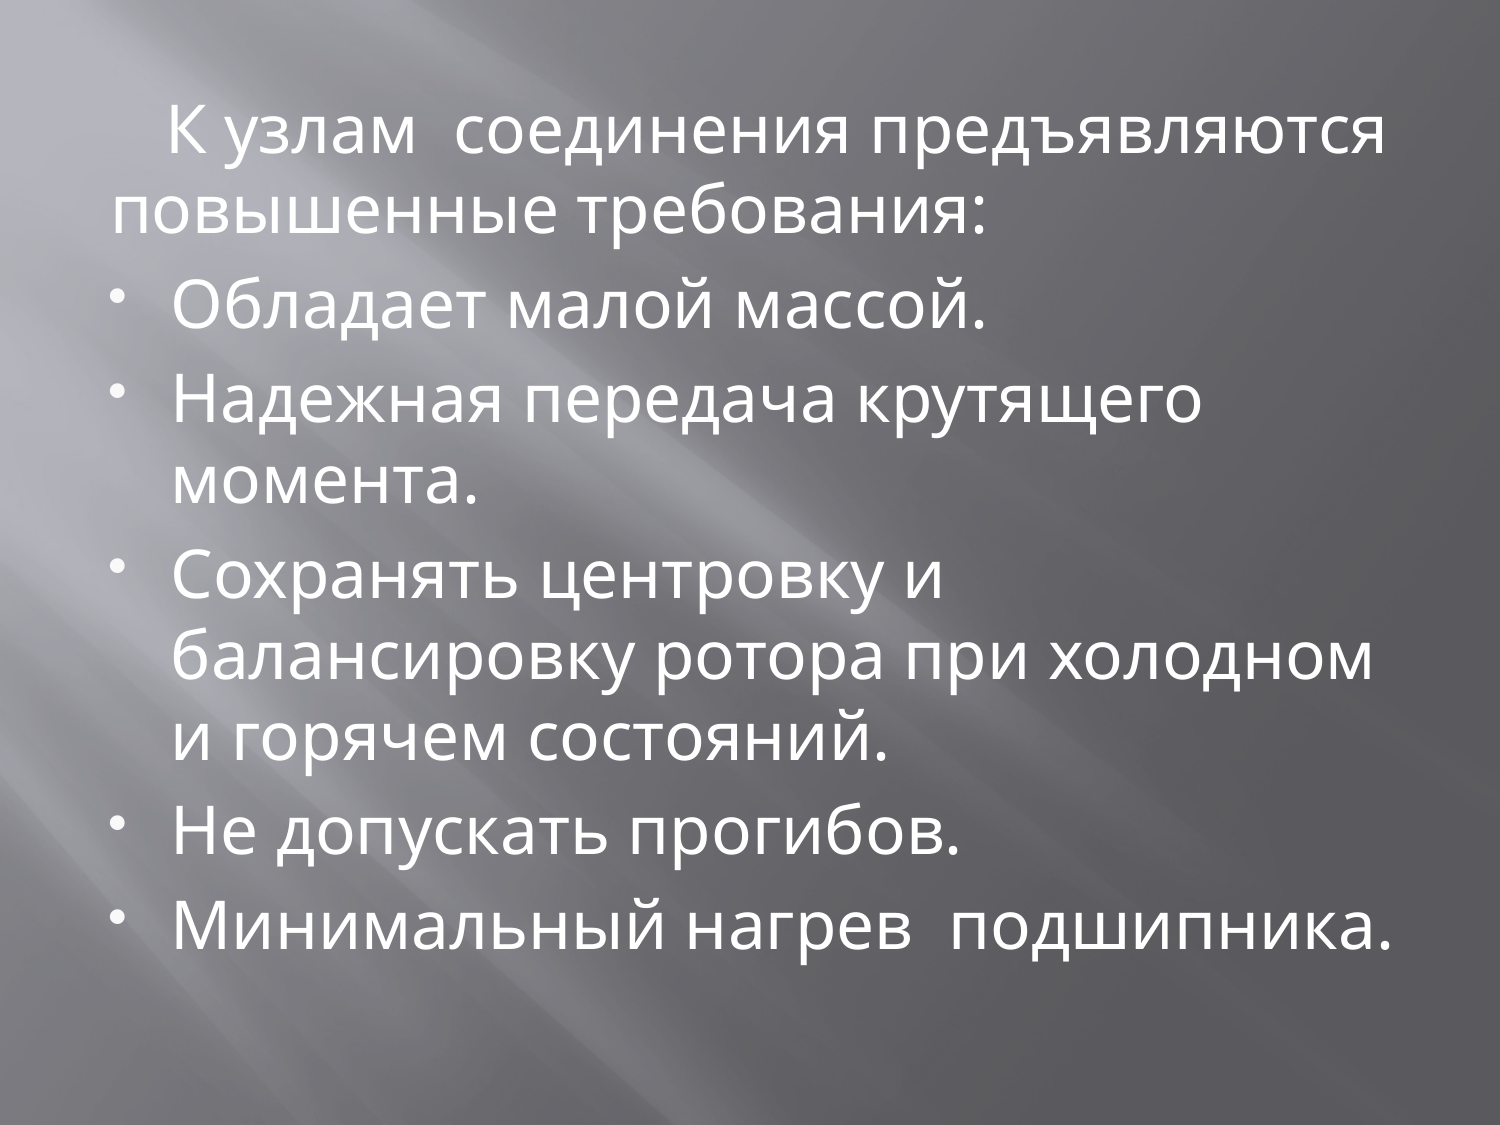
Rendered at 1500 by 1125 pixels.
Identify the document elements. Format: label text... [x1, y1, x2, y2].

list К узлам соединения предъявляются повышенные требования: Обладает малой массой. Надежная передача крутящего момента. Сохранять центровку и балансировку ротора при холодном и горячем состояний. Не допускать прогибов. Минимальный нагрев подшипника. [75, 78, 1425, 1035]
